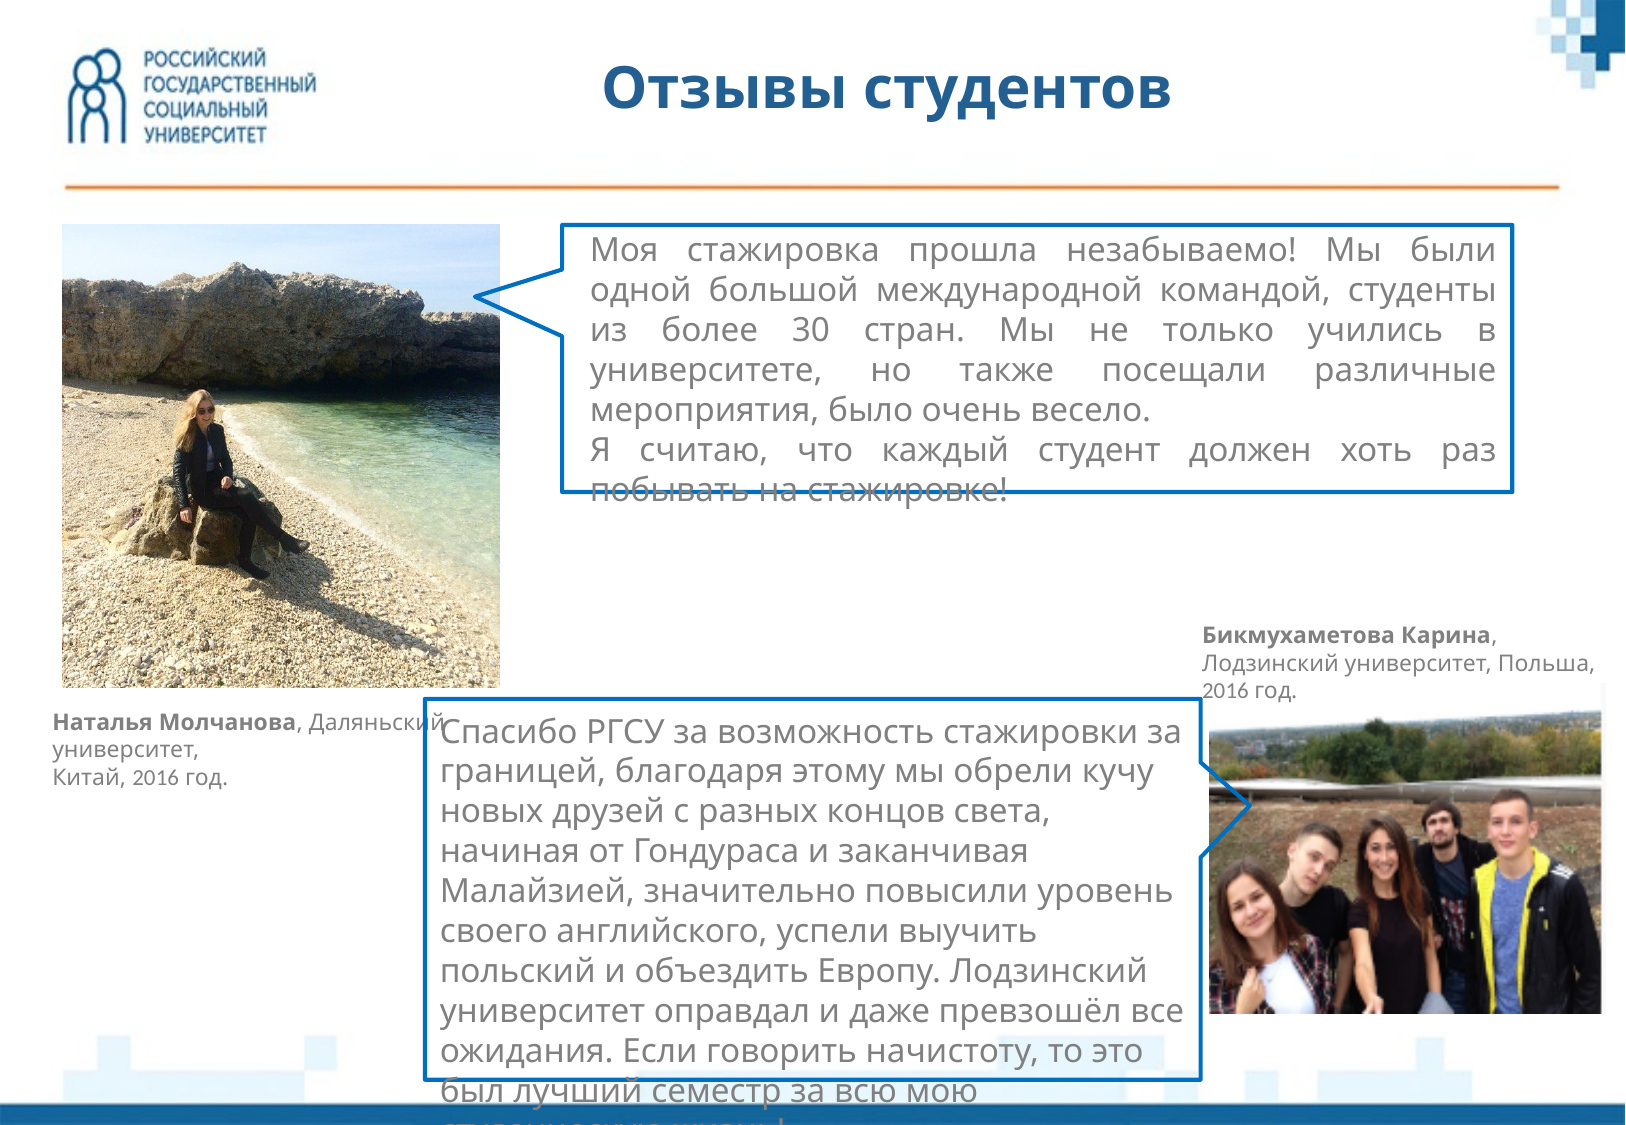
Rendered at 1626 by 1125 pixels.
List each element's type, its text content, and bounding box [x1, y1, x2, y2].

text_box Наталья Молчанова, Даляньский университет, Китай, 2016 год. [37, 700, 424, 798]
picture [0, 0, 1625, 1125]
title Отзывы студентов [500, 50, 1275, 172]
text_box Моя стажировка прошла незабываемо! Мы были одной большой международной командой, студенты из более 30 стран. Мы не только учились в университете, но также посещали различные мероприятия, было очень весело. Я считаю, что каждый студент должен хоть раз побывать на стажировке! [575, 220, 1513, 516]
text_box [504, 224, 575, 493]
text_box [424, 698, 1201, 1080]
picture [1209, 683, 1625, 1125]
text_box Бикмухаметова Карина, Лодзинский университет, Польша, 2016 год. [1187, 613, 1625, 711]
text_box Спасибо РГСУ за возможность стажировки за границей, благодаря этому мы обрели кучу новых друзей с разных концов света, начиная от Гондураса и заканчивая Малайзией, значительно повысили уровень своего английского, успели выучить польский и объездить Европу. Лодзинский университет оправдал и даже превзошёл все ожидания. Если говорить начистоту, то это был лучший семестр за всю мою студенческую жизнь! [425, 702, 1210, 1125]
